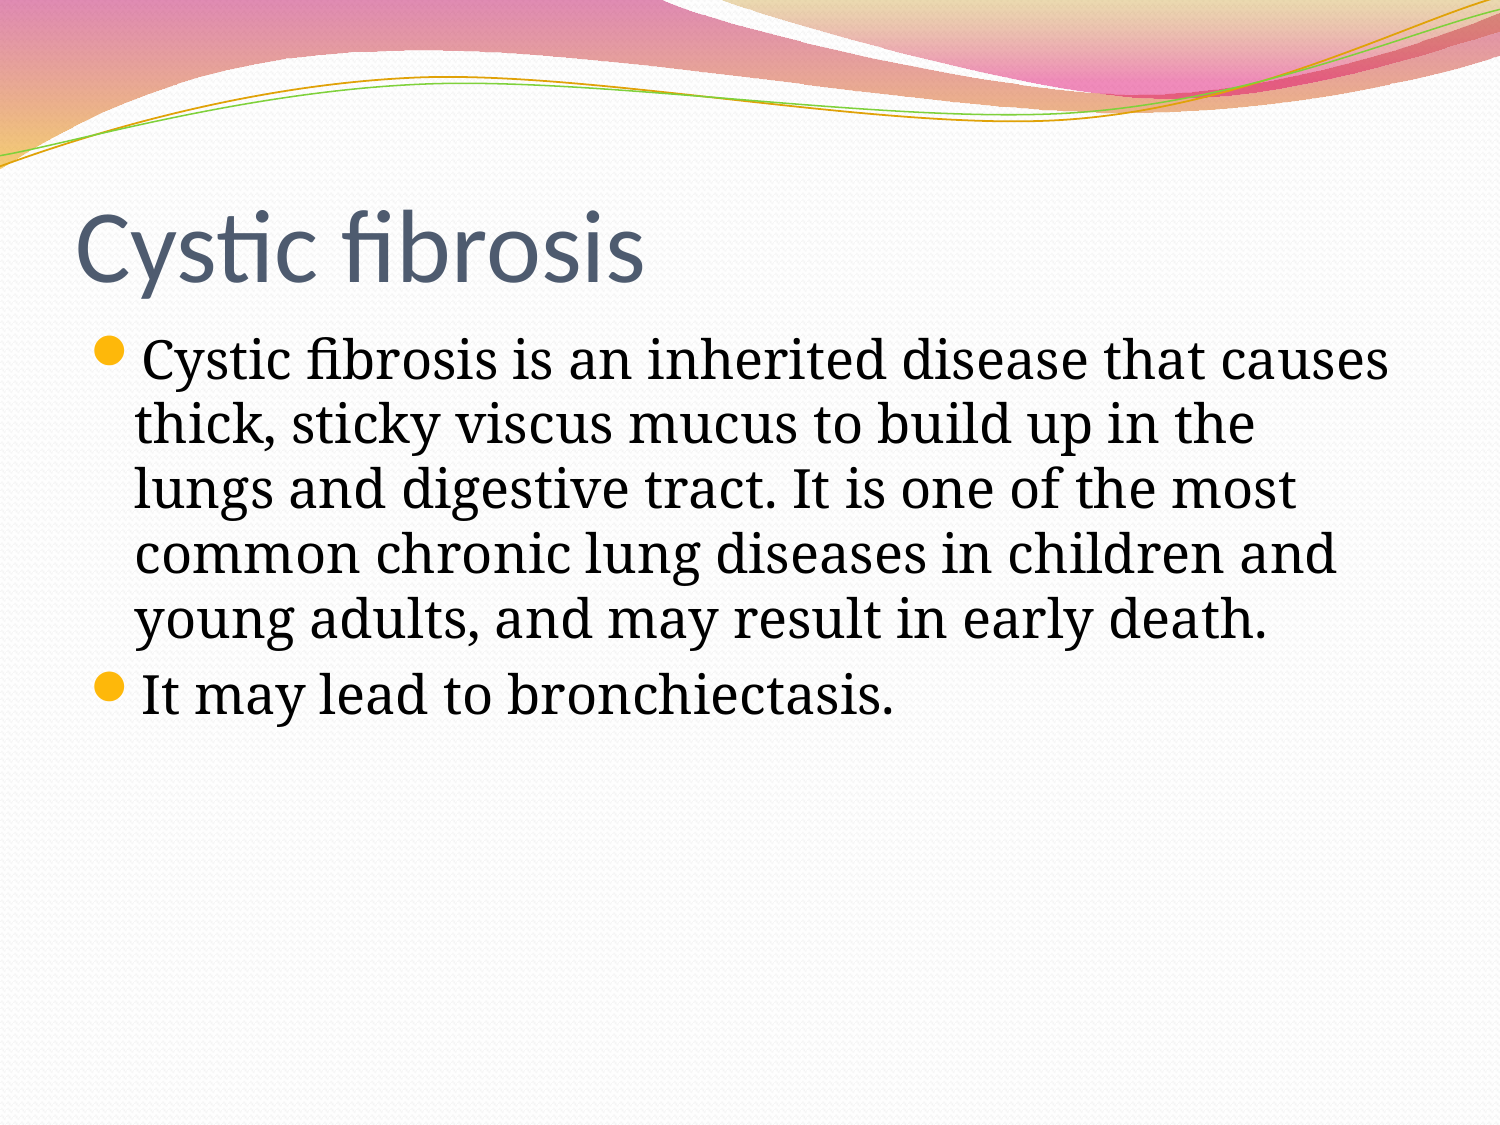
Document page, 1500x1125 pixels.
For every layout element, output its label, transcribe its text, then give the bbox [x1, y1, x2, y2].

title Cystic fibrosis [74, 115, 1426, 304]
list Cystic fibrosis is an inherited disease that causes thick, sticky viscus mucus to build up in the lungs and digestive tract. It is one of the most common chronic lung diseases in children and young adults, and may result in early death. It may lead to bronchiectasis. [74, 317, 1426, 1038]
